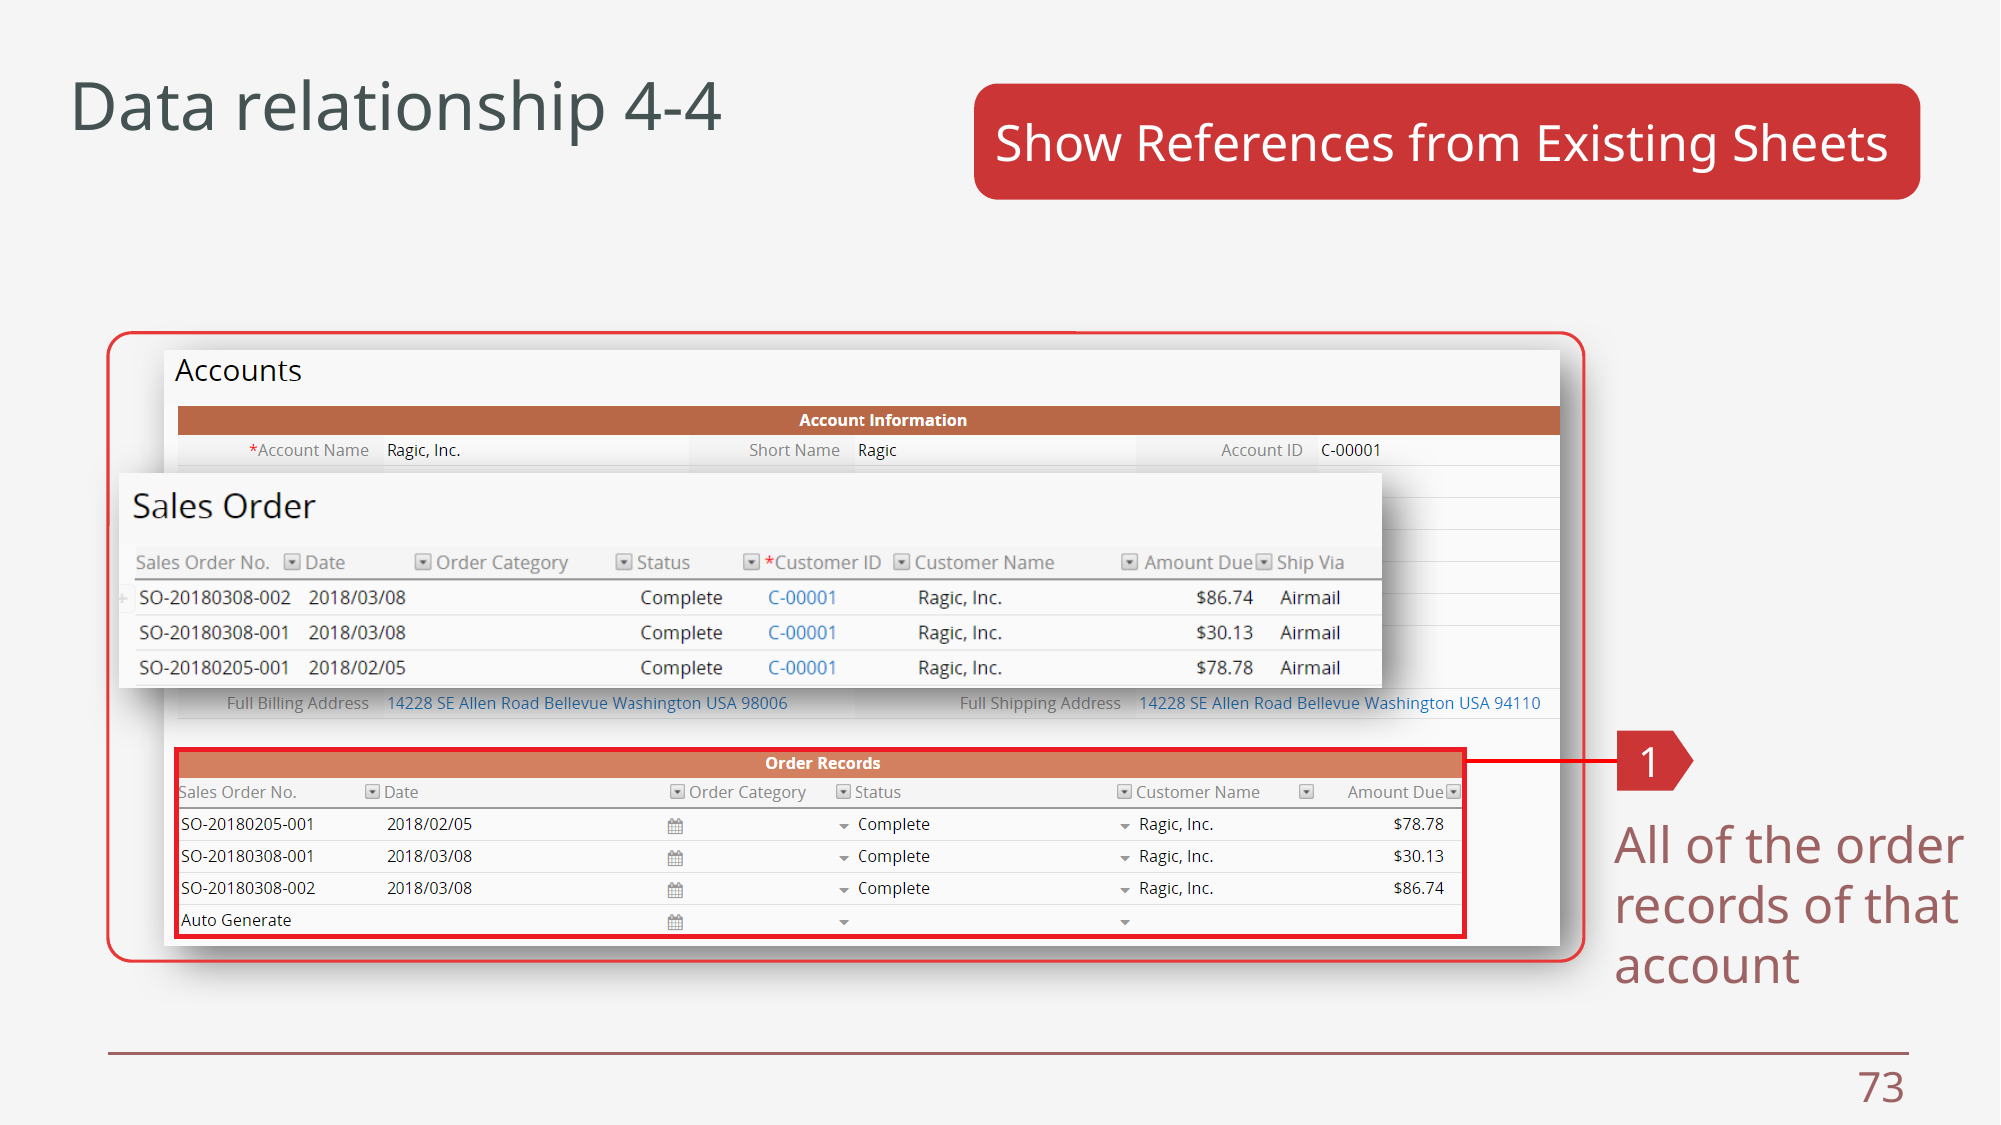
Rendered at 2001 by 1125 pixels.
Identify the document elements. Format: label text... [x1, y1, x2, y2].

text_box [106, 331, 1585, 759]
text_box 1 [1616, 729, 1695, 792]
text_box All of the order records of that account [1599, 805, 2000, 1001]
text_box Show References from Existing Sheets [973, 82, 1922, 201]
text_box [106, 699, 1585, 963]
text_box 73 [1809, 1053, 1922, 1119]
text_box Data relationship 4-4 [55, 56, 902, 152]
picture [119, 350, 1560, 946]
